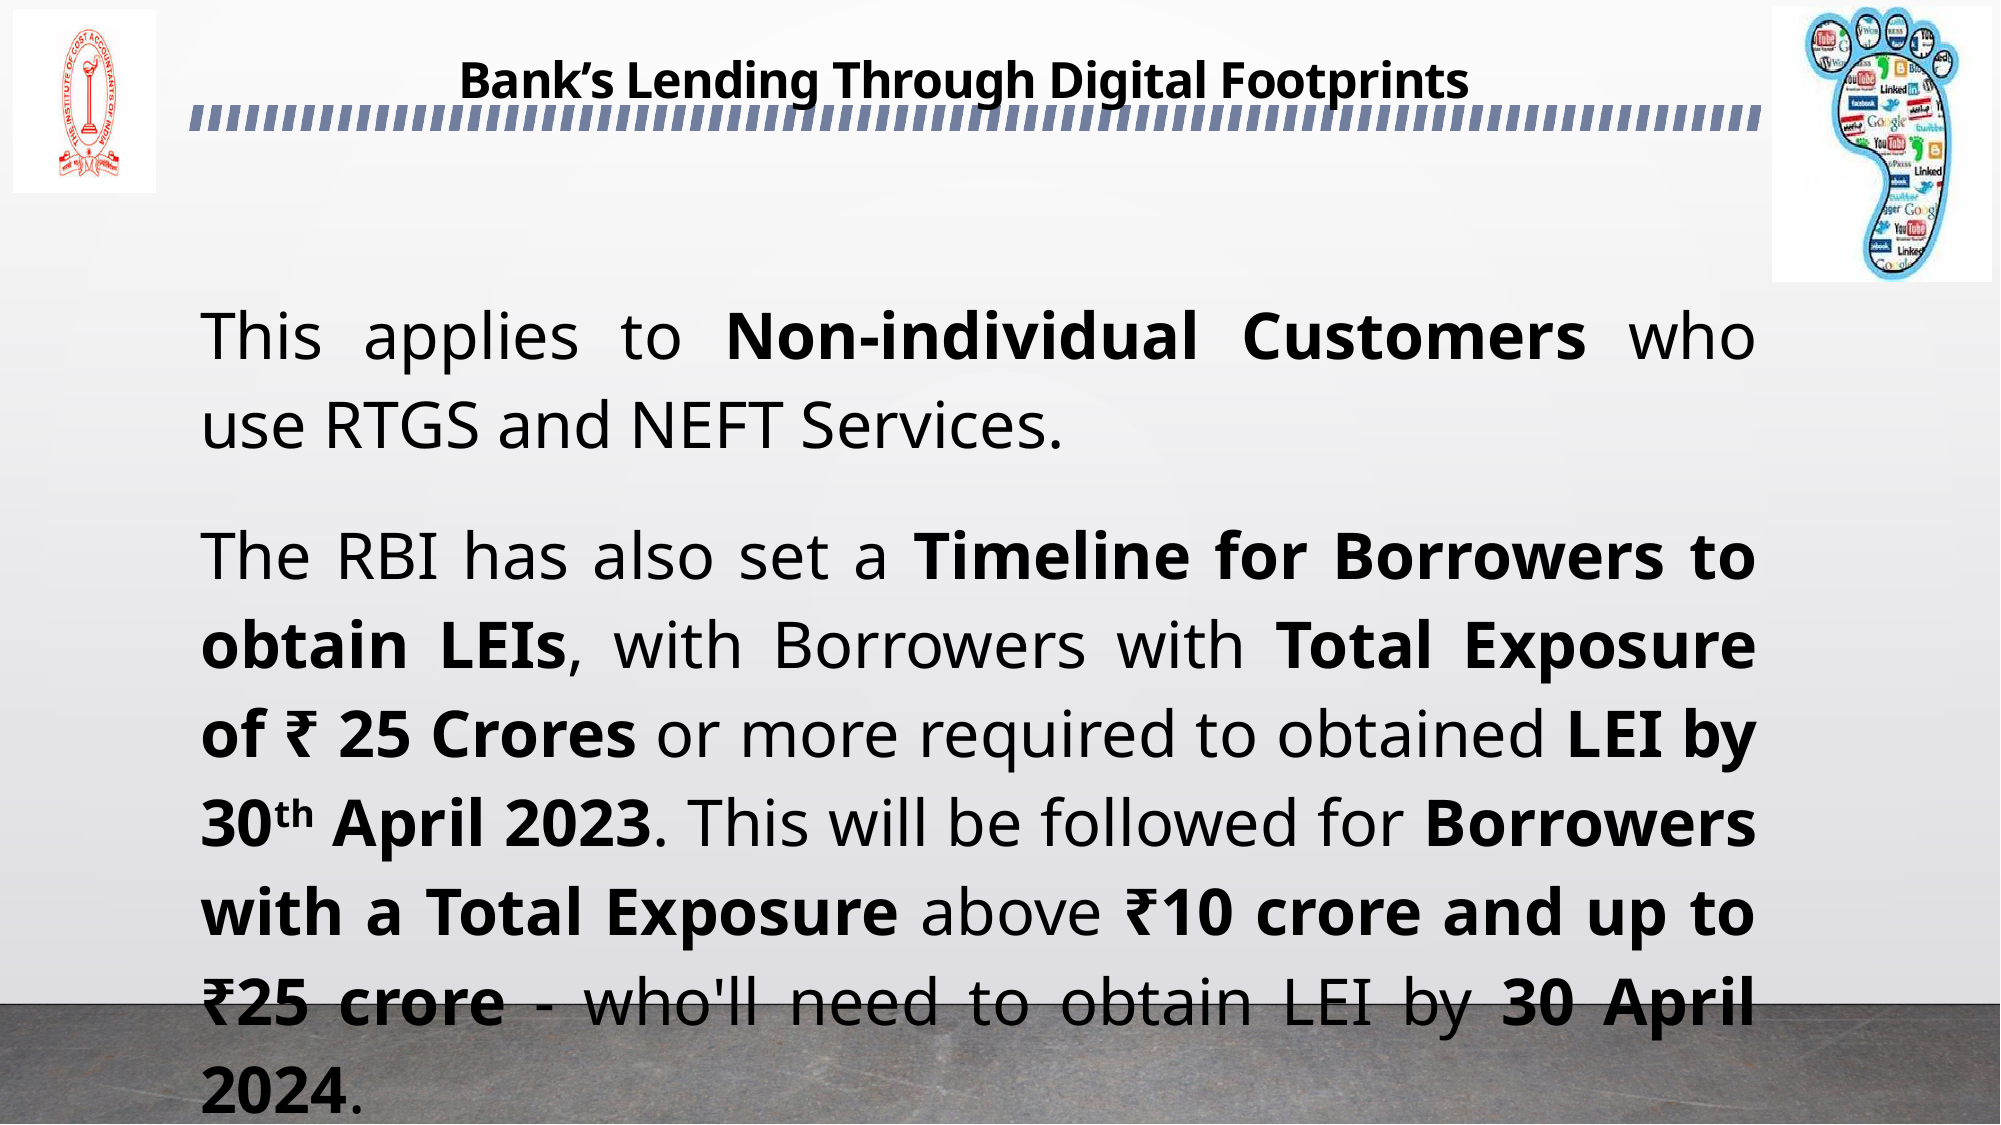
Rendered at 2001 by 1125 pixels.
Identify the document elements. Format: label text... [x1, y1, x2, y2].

picture [13, 9, 156, 193]
picture [0, 1004, 2000, 1124]
subtitle This applies to Non-individual Customers who use RTGS and NEFT Services. The RBI has also set a Timeline for Borrowers to obtain LEIs, with Borrowers with Total Exposure of ₹ 25 Crores or more required to obtained LEI by 30th April 2023. This will be followed for Borrowers with a Total Exposure above ₹10 crore and up to ₹25 crore - who'll need to obtain LEI by 30 April 2024. [185, 149, 1773, 959]
picture [1772, 6, 1992, 282]
title Bank’s Lending Through Digital Footprints [176, 4, 1753, 110]
